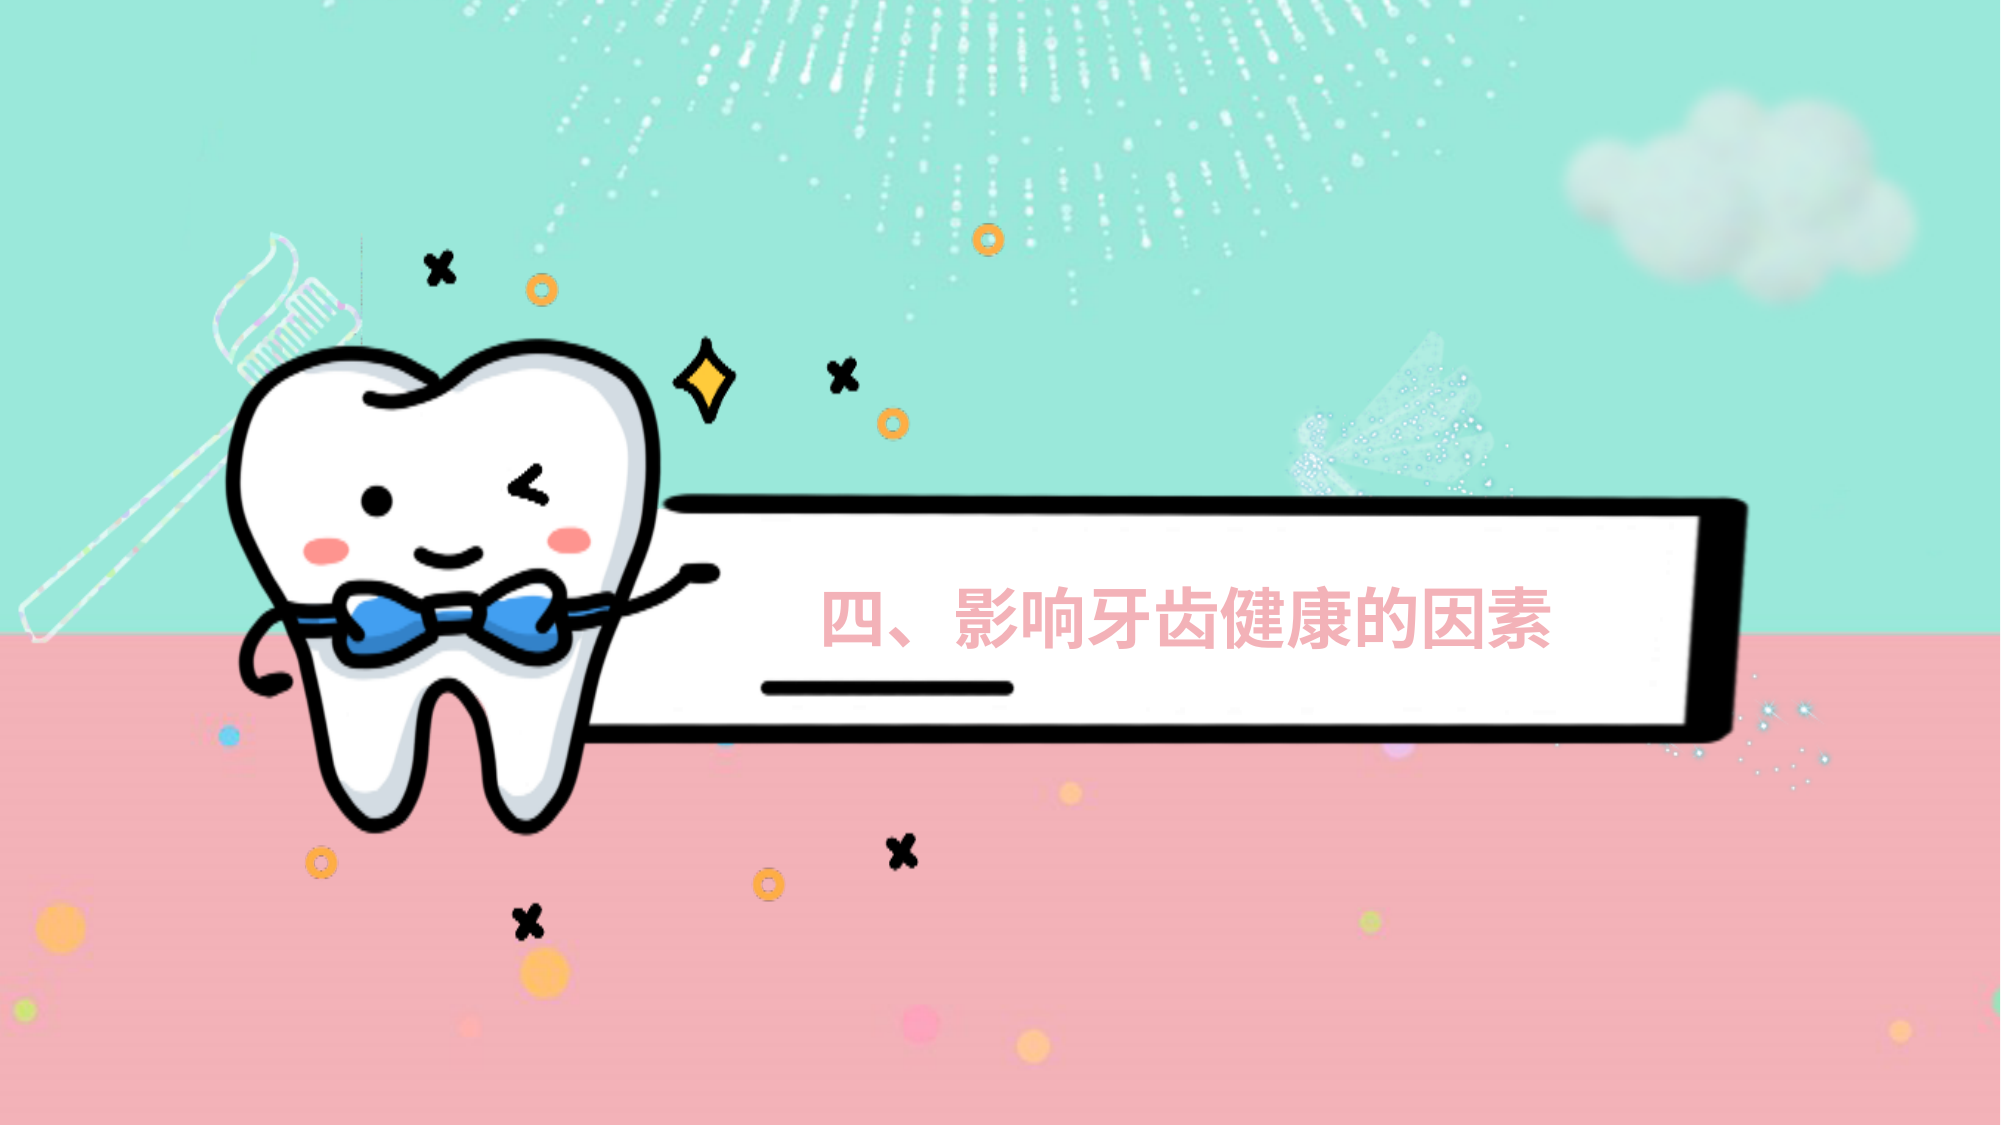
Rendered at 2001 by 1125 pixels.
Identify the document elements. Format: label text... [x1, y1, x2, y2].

picture [0, 0, 2001, 1125]
text_box 四、影响牙齿健康的因素 [804, 569, 1569, 665]
